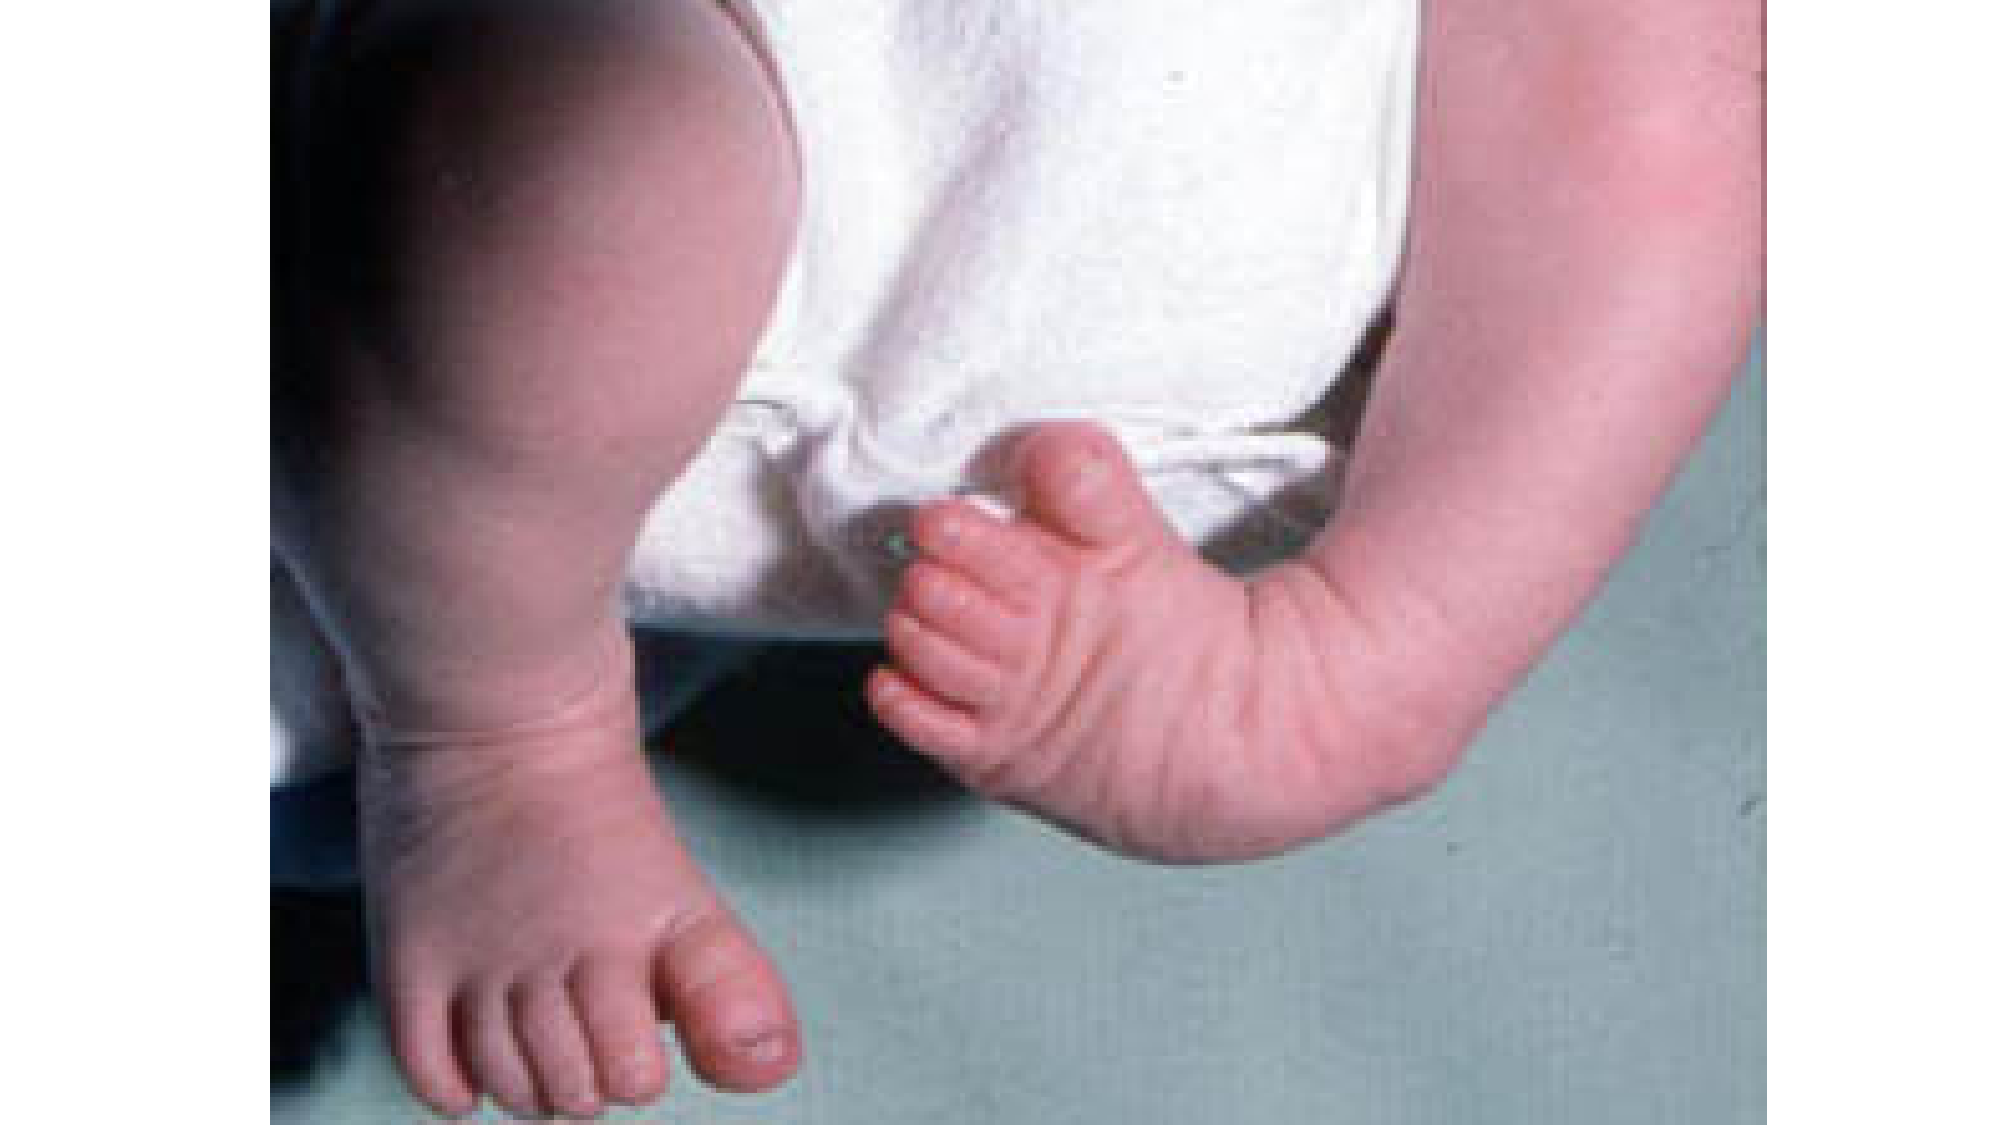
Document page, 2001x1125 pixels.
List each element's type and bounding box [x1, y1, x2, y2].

picture [269, 0, 1767, 1125]
